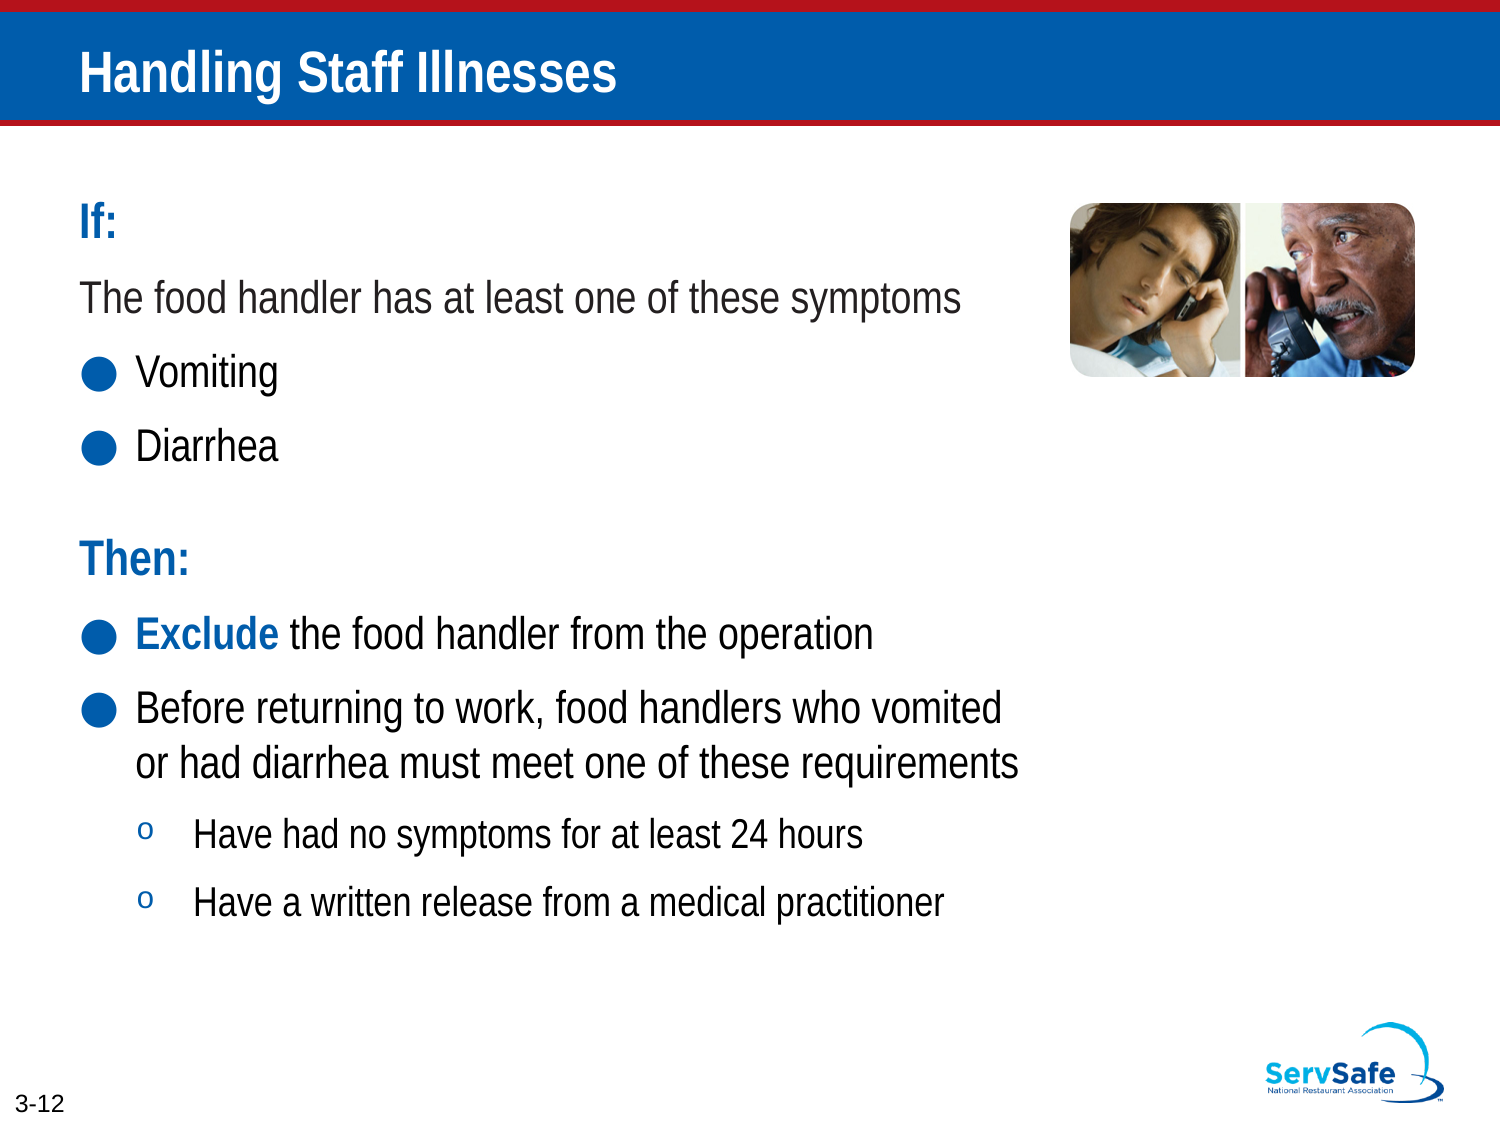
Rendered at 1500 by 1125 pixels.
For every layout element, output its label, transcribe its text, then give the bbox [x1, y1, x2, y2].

picture [1265, 1022, 1444, 1103]
text_box 3-12 [0, 1080, 94, 1125]
text_box If: The food handler has at least one of these symptoms Vomiting Diarrhea Then: Exclude the food handler from the operation Before returning to work, food handlers who vomited or had diarrhea must meet one of these requirements Have had no symptoms for at least 24 hours Have a written release from a medical practitioner [64, 181, 1074, 933]
picture [0, 12, 1500, 120]
title Handling Staff Illnesses [64, 26, 1428, 112]
picture [1070, 203, 1415, 377]
